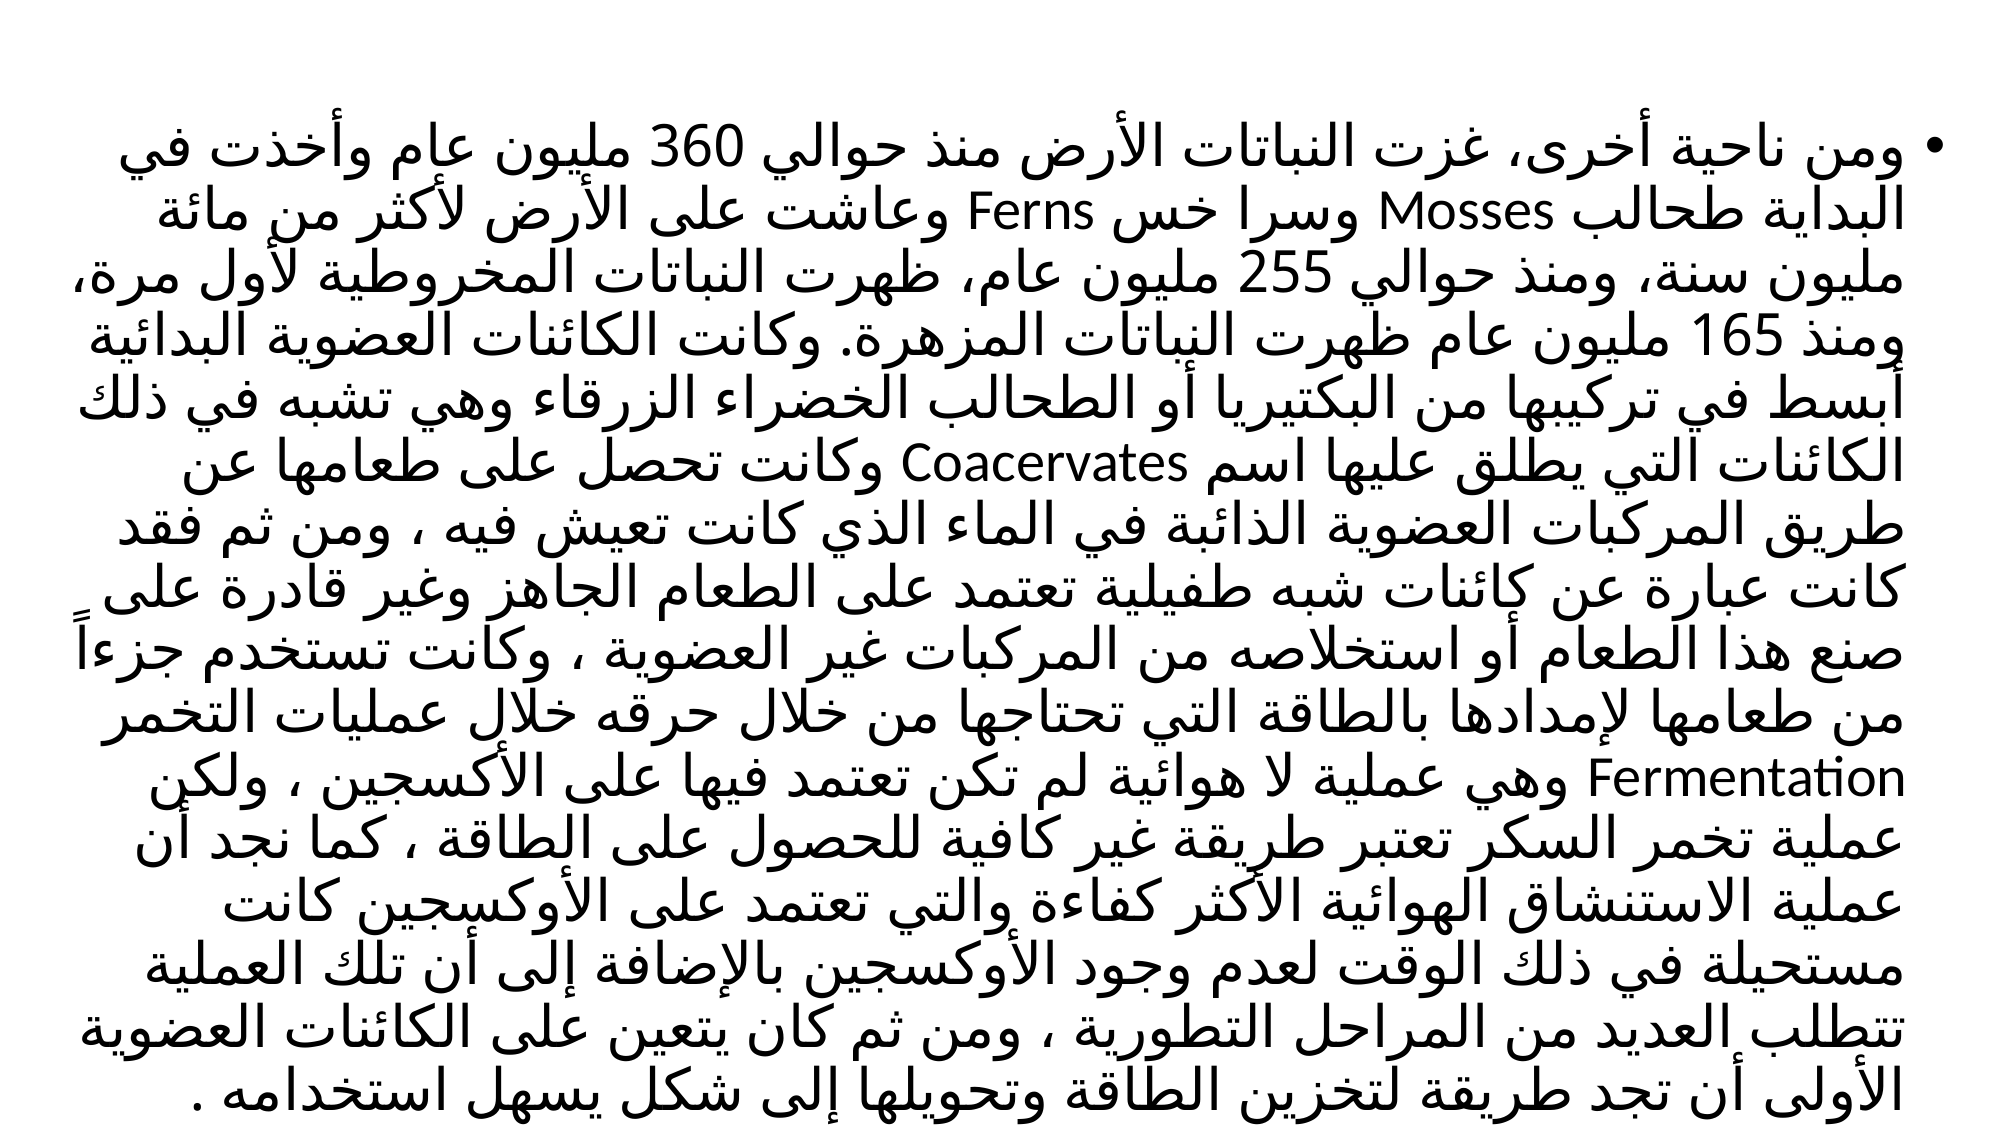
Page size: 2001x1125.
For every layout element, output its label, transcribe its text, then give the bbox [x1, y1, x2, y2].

list ومن ناحية أخرى، غزت النباتات الأرض منذ حوالي 360 مليون عام وأخذت في البداية طحالب Mosses وسرا خس Ferns وعاشت على الأرض لأكثر من مائة مليون سنة، ومنذ حوالي 255 مليون عام، ظهرت النباتات المخروطية لأول مرة، ومنذ 165 مليون عام ظهرت النباتات المزهرة. وكانت الكائنات العضوية البدائية أبسط في تركيبها من البكتيريا أو الطحالب الخضراء الزرقاء وهي تشبه في ذلك الكائنات التي يطلق عليها اسم Coacervates وكانت تحصل على طعامها عن طريق المركبات العضوية الذائبة في الماء الذي كانت تعيش فيه ، ومن ثم فقد كانت عبارة عن كائنات شبه طفيلية تعتمد على الطعام الجاهز وغير قادرة على صنع هذا الطعام أو استخلاصه من المركبات غير العضوية ، وكانت تستخدم جزءاً من طعامها لإمدادها بالطاقة التي تحتاجها من خلال حرقه خلال عمليات التخمر Fermentation وهي عملية لا هوائية لم تكن تعتمد فيها على الأكسجين ، ولكن عملية تخمر السكر تعتبر طريقة غير كافية للحصول على الطاقة ، كما نجد أن عملية الاستنشاق الهوائية الأكثر كفاءة والتي تعتمد على الأوكسجين كانت مستحيلة في ذلك الوقت لعدم وجود الأوكسجين بالإضافة إلى أن تلك العملية تتطلب العديد من المراحل التطورية ، ومن ثم كان يتعين على الكائنات العضوية الأولى أن تجد طريقة لتخزين الطاقة وتحويلها إلى شكل يسهل استخدامه . [25, 17, 1961, 1073]
